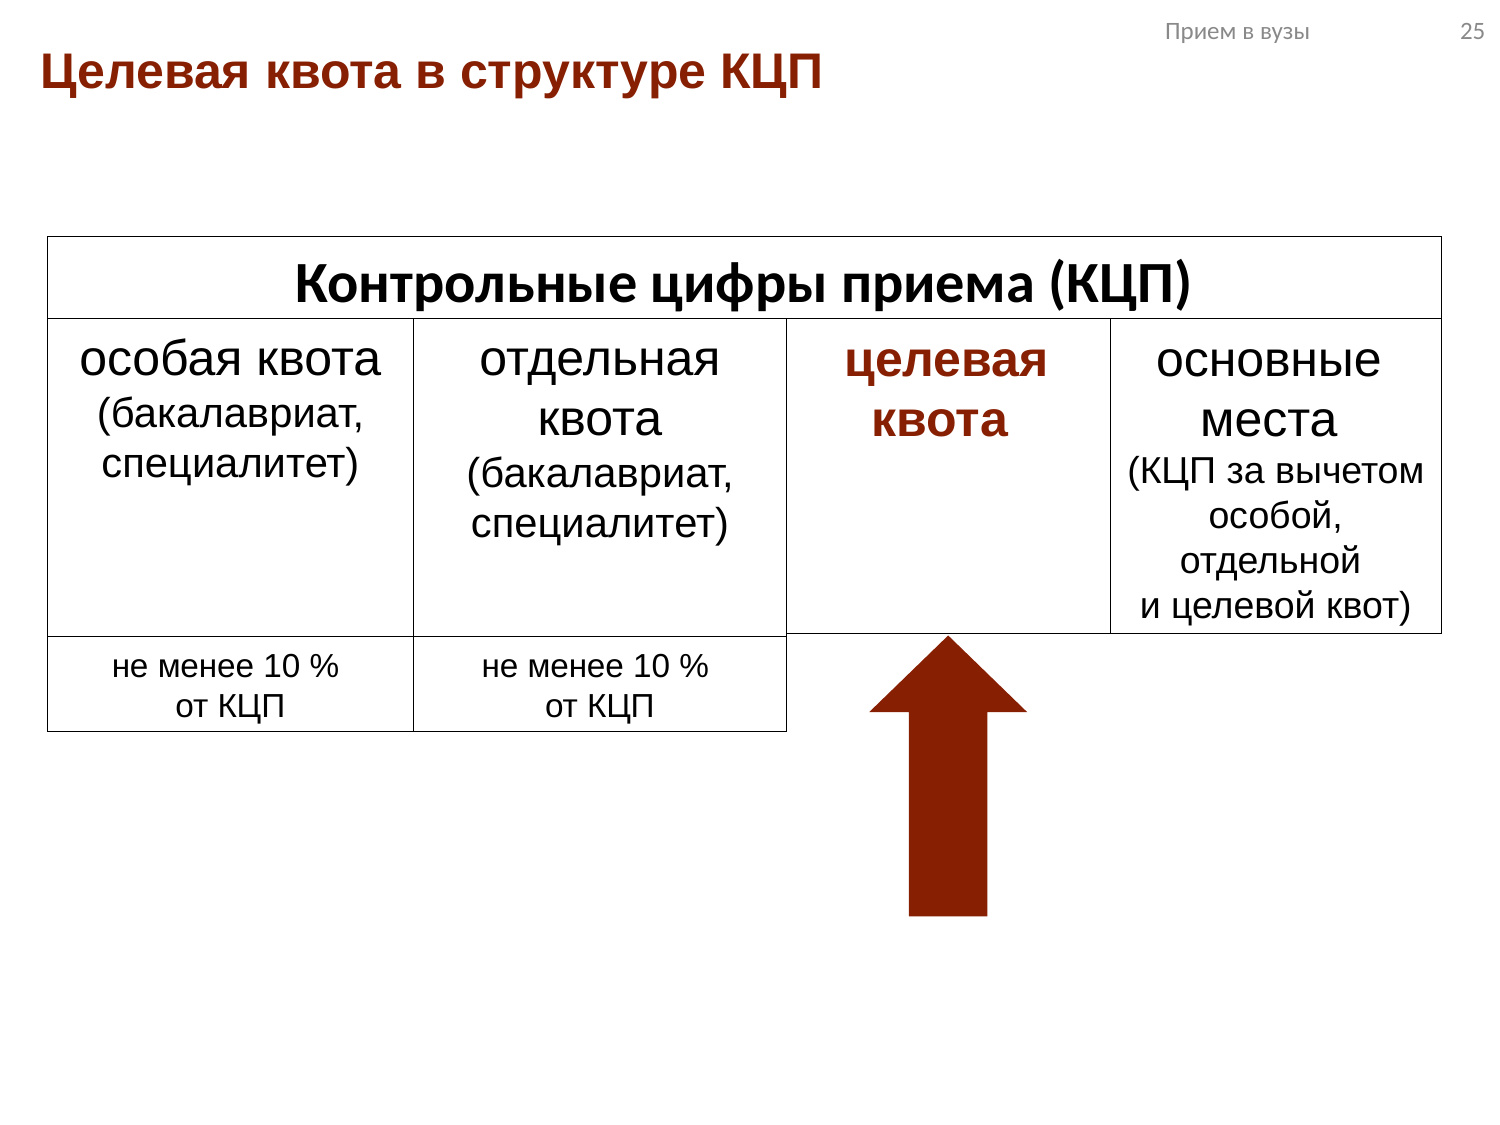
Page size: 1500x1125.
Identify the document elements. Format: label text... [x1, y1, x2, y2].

text_box особая квота (бакалавриат, специалитет) [47, 318, 413, 636]
text_box Целевая квота в структуре КЦП [25, 31, 1496, 102]
text_box [871, 636, 1026, 916]
text_box не менее 10 % от КЦП [413, 636, 787, 732]
text_box Прием в вузы 25 [1057, 0, 1500, 60]
text_box основные места (КЦП за вычетом особой, отдельной и целевой квот) [1111, 318, 1442, 634]
text_box отдельная квота (бакалавриат, специалитет) [413, 318, 787, 636]
text_box не менее 10 % от КЦП [47, 636, 413, 732]
text_box Контрольные цифры приема (КЦП) [47, 236, 1442, 318]
text_box целевая квота [787, 318, 1111, 634]
